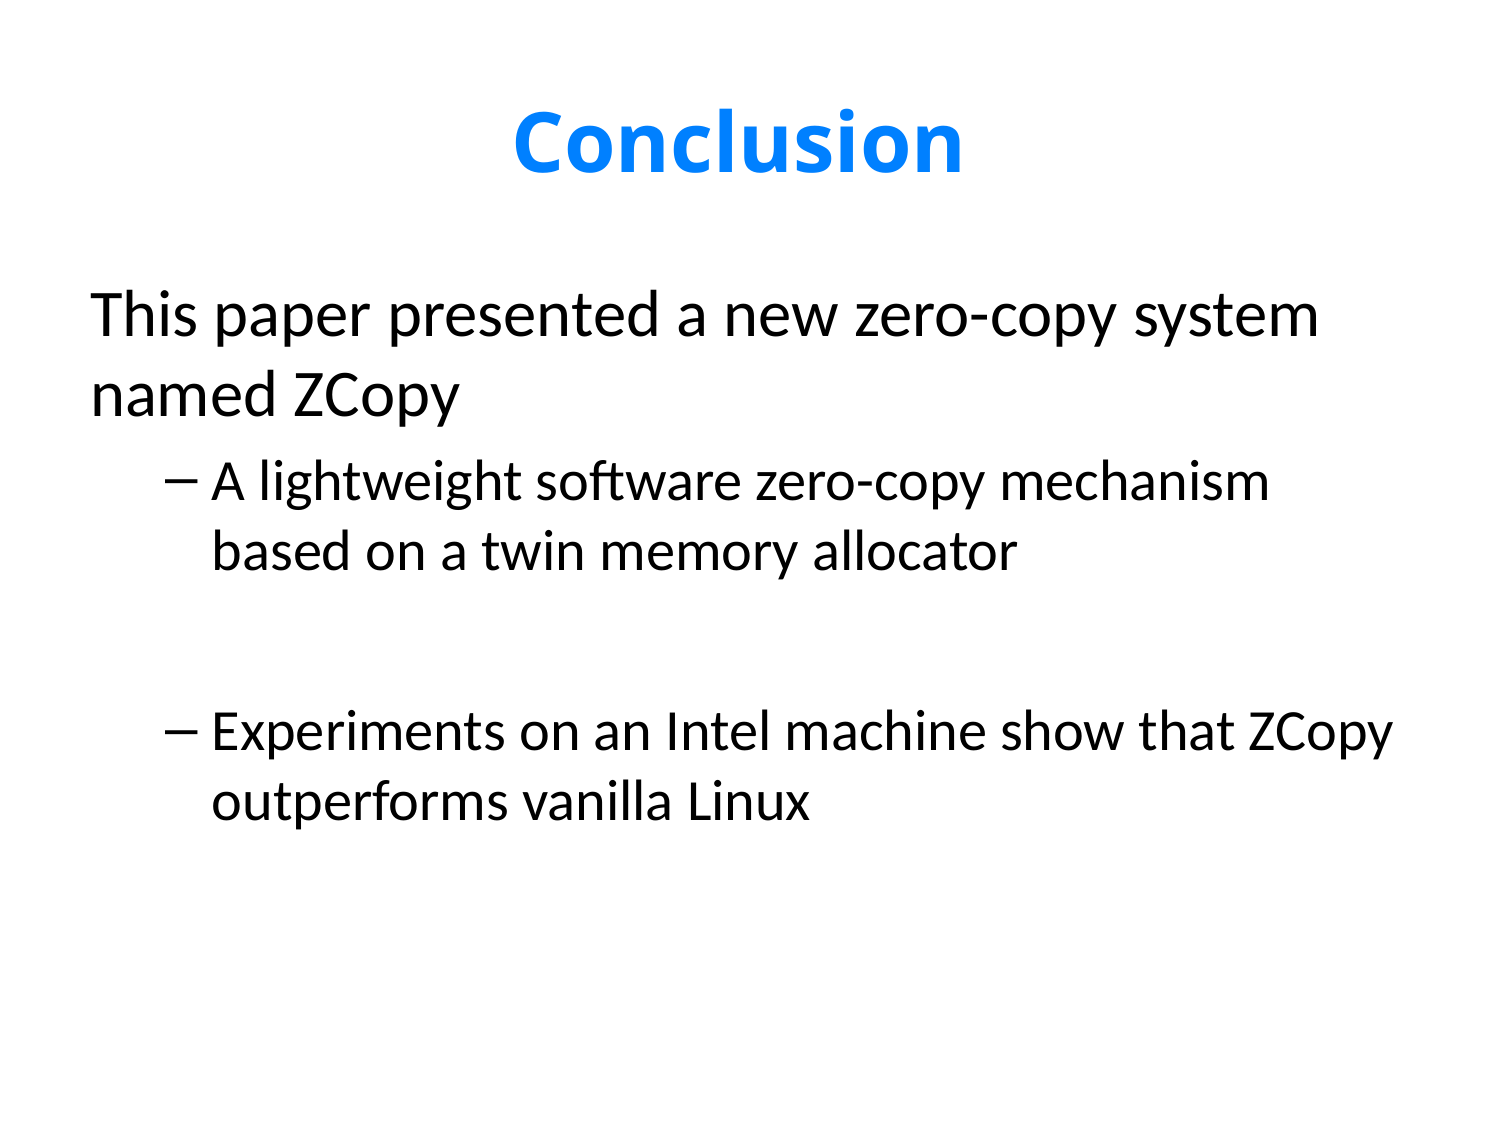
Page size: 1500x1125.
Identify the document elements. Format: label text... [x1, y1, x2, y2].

title Conclusion [75, 45, 1425, 233]
list This paper presented a new zero-copy system named ZCopy A lightweight software zero-copy mechanism based on a twin memory allocator Experiments on an Intel machine show that ZCopy outperforms vanilla Linux [75, 262, 1425, 1005]
